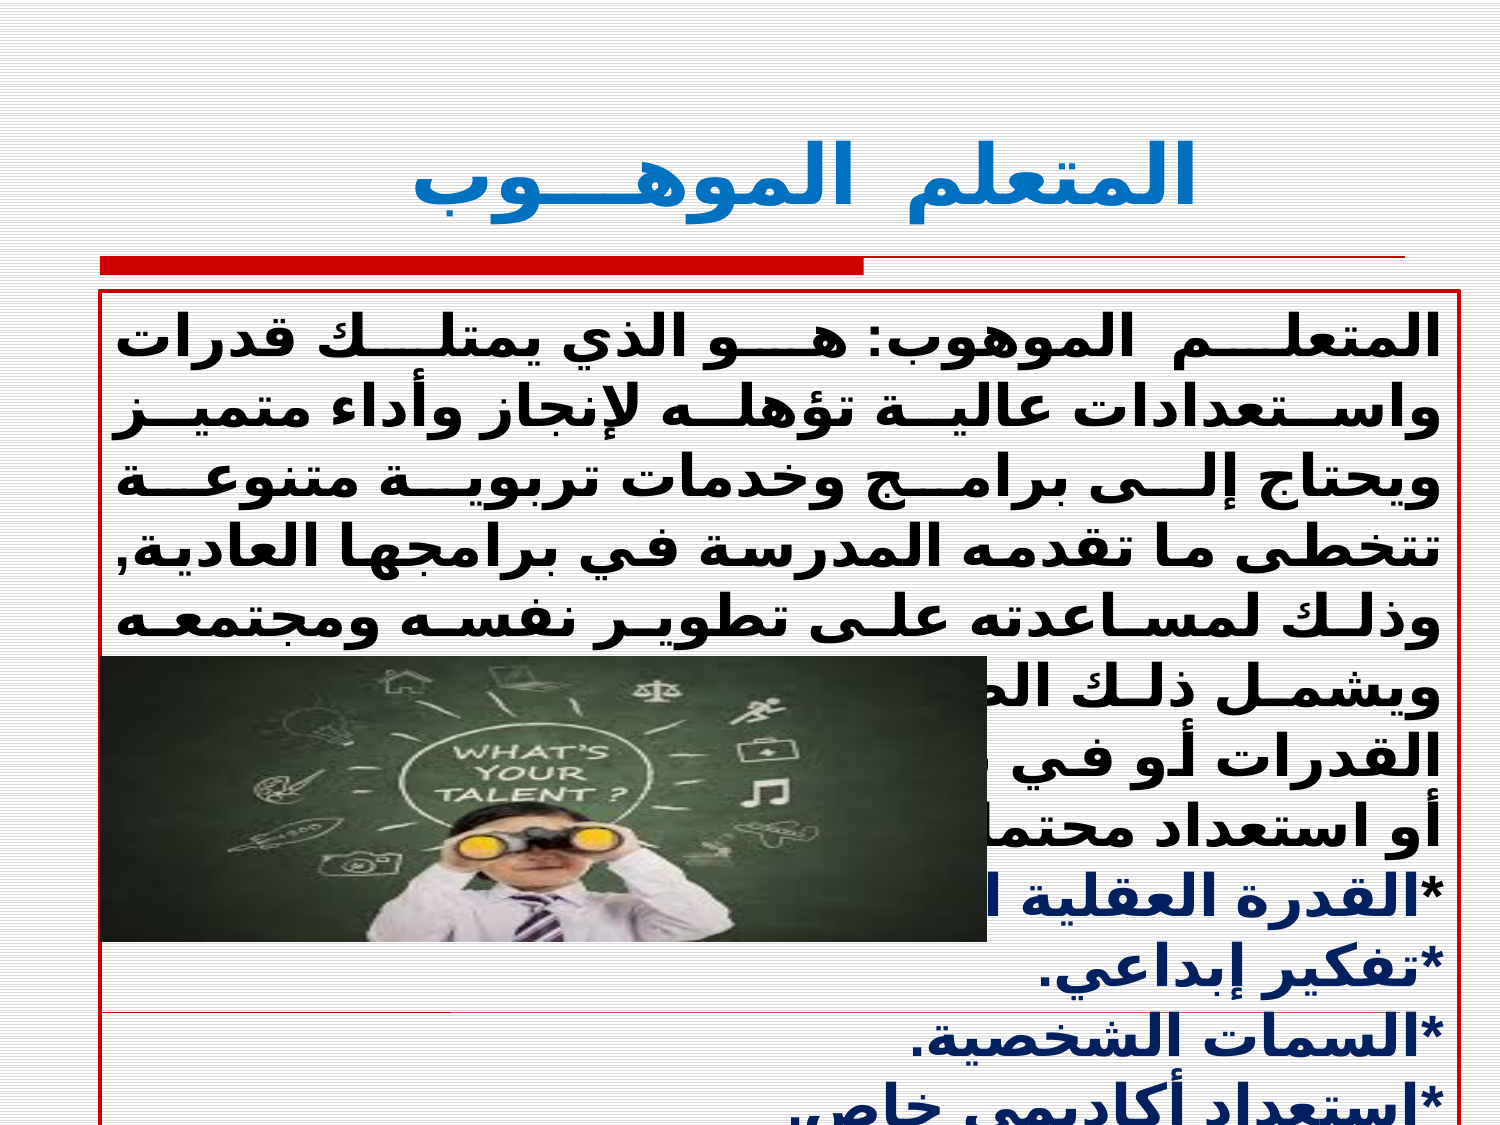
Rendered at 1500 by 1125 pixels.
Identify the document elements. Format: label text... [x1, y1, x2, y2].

picture [100, 655, 987, 943]
text_box المتعلم الموهوب: هو الذي يمتلك قدرات واستعدادات عالية تؤهله لإنجاز وأداء متميز ويحتاج إلى برامج وخدمات تربوية متنوعة تتخطى ما تقدمه المدرسة في برامجها العادية, وذلك لمساعدته على تطوير نفسه ومجتمعه ويشمل ذلك الطلبة الذين يتميزون في إحدى القدرات أو في بعضها سواء بشكل إنجاز ظاهر أو استعداد محتمل ومنها: *القدرة العقلية العالية. *تفكير إبداعي. *السمات الشخصية. *استعداد أكاديمي خاص. [98, 289, 1461, 1125]
text_box المتعلم الموهـــوب [234, 113, 1376, 229]
